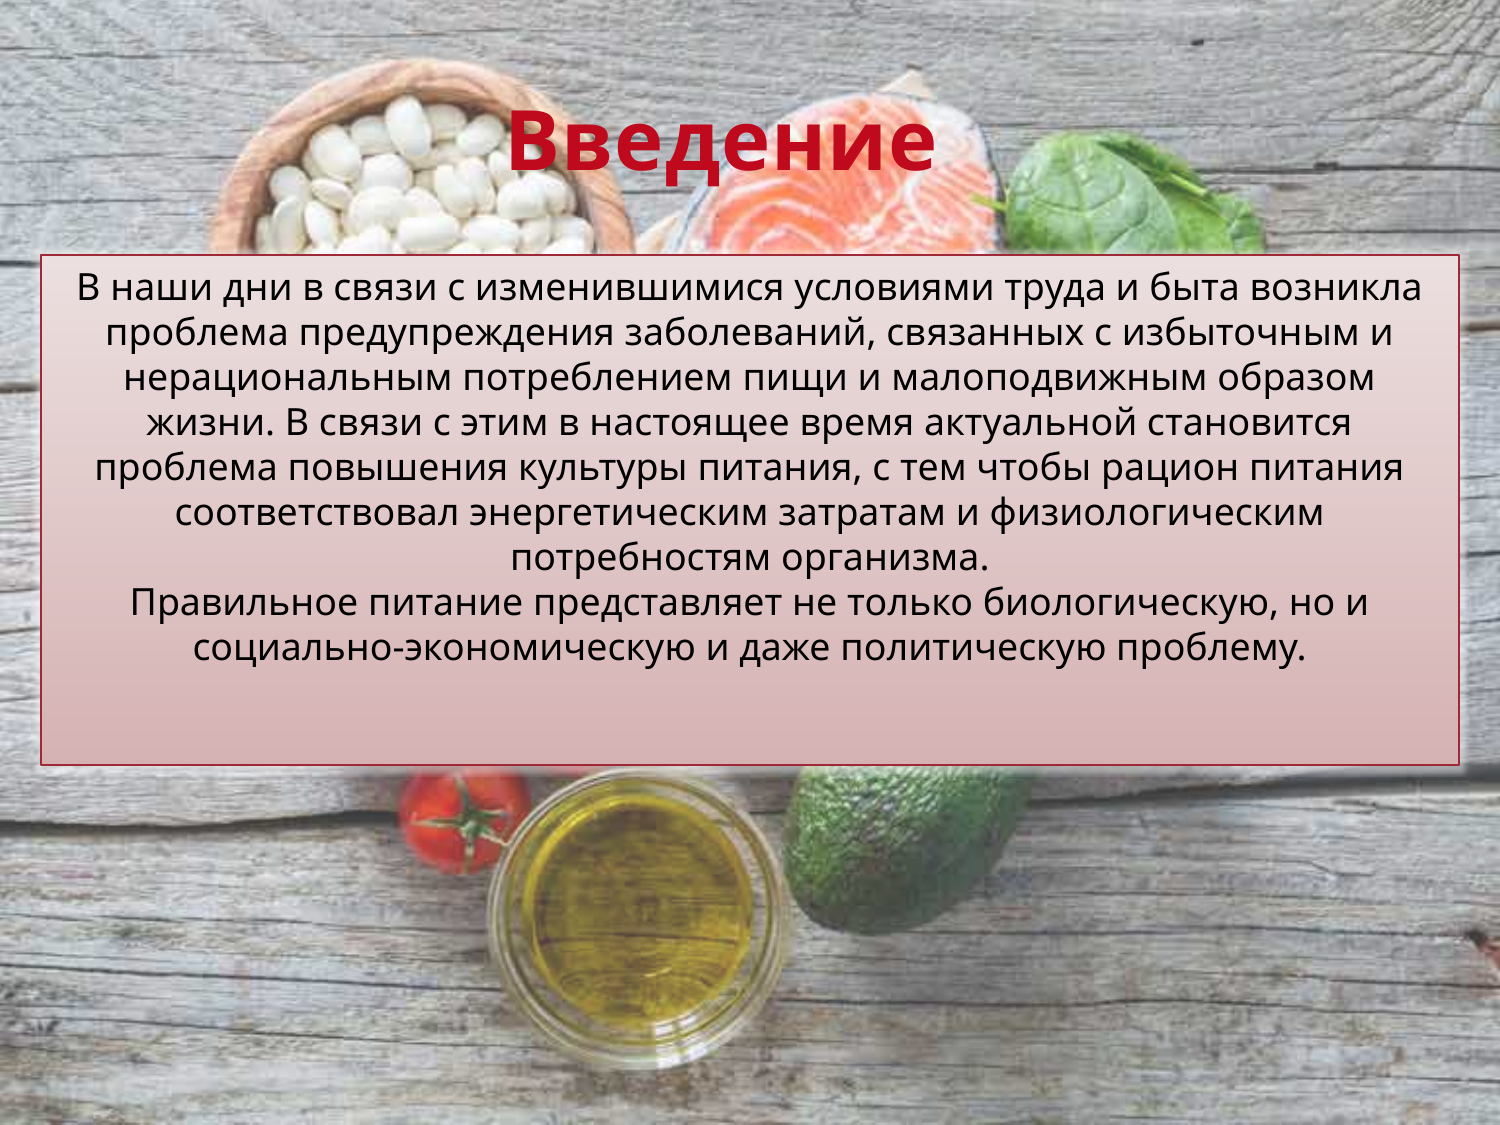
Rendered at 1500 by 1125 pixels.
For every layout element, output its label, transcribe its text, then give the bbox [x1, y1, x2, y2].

text_box Введение [490, 79, 1436, 194]
text_box В наши дни в связи с изменившимися условиями труда и быта возникла проблема предупреждения заболеваний, связанных с избыточным и нерациональным потреблением пищи и малоподвижным образом жизни. В связи с этим в настоящее время актуальной становится проблема повышения культуры питания, с тем чтобы рацион питания соответствовал энергетическим затратам и физиологическим потребностям организма. Правильное питание представляет не только биологическую, но и социально-экономическую и даже политическую проблему. [40, 254, 1460, 766]
